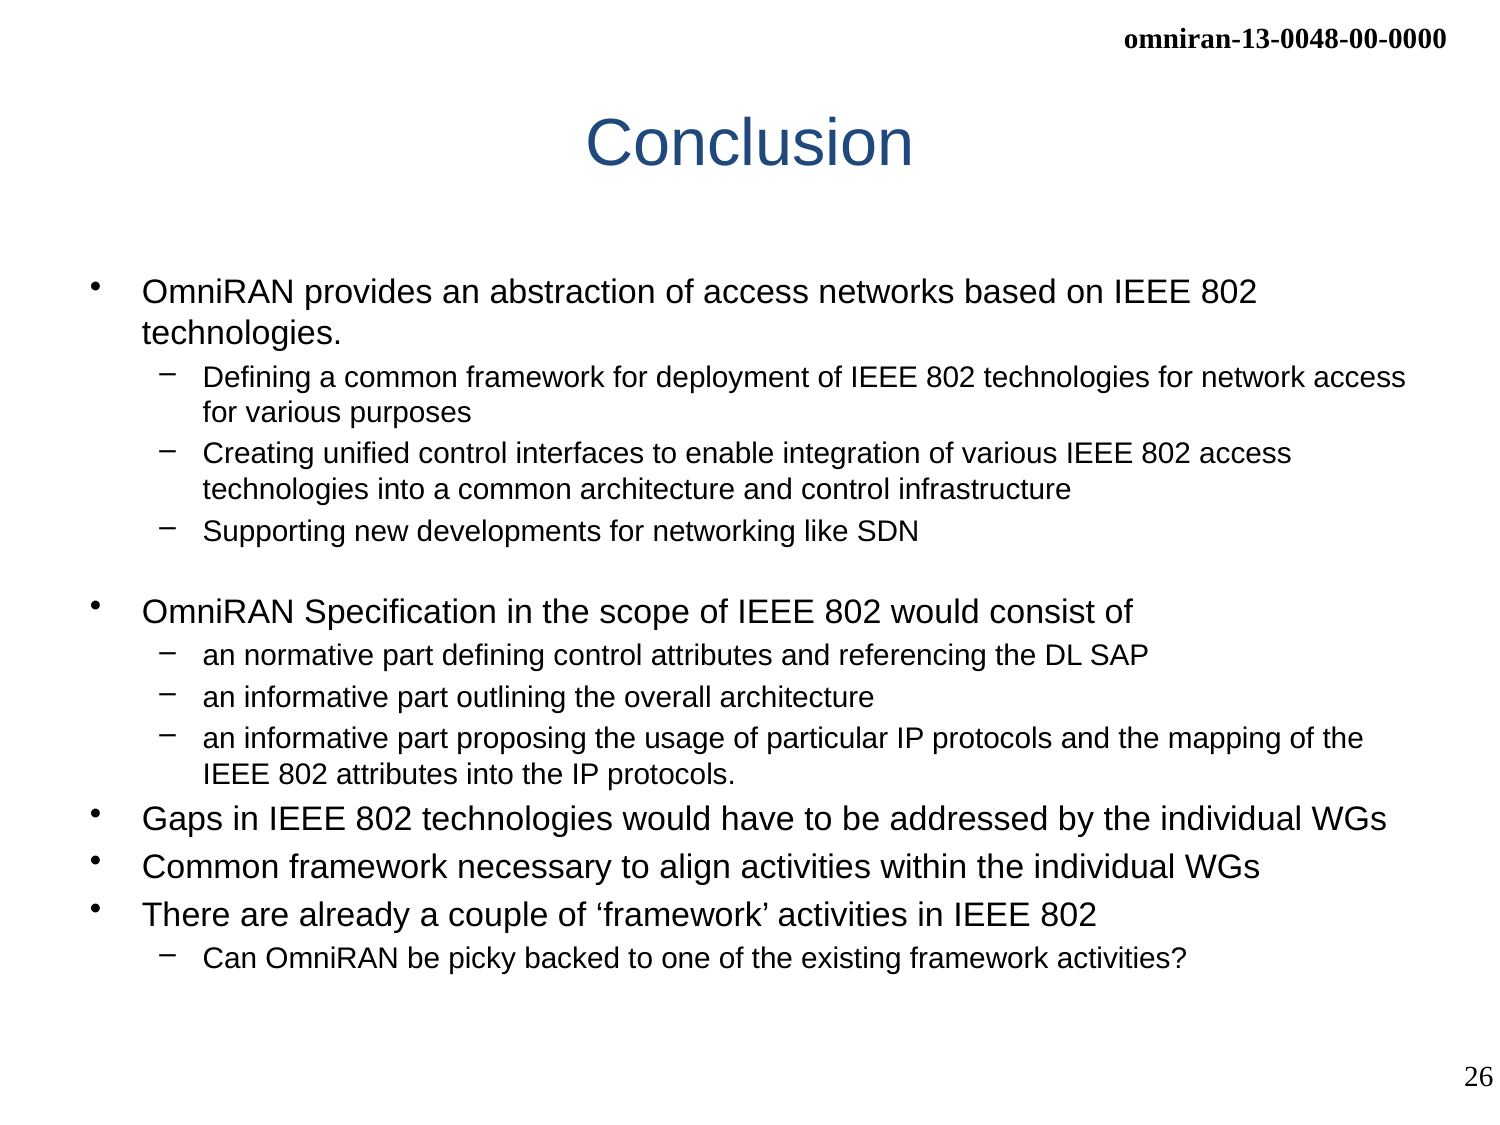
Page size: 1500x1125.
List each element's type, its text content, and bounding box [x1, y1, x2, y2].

title Conclusion [75, 45, 1425, 233]
list OmniRAN provides an abstraction of access networks based on IEEE 802 technologies. Defining a common framework for deployment of IEEE 802 technologies for network access for various purposes Creating unified control interfaces to enable integration of various IEEE 802 access technologies into a common architecture and control infrastructure Supporting new developments for networking like SDN OmniRAN Specification in the scope of IEEE 802 would consist of an normative part defining control attributes and referencing the DL SAP an informative part outlining the overall architecture an informative part proposing the usage of particular IP protocols and the mapping of the IEEE 802 attributes into the IP protocols. Gaps in IEEE 802 technologies would have to be addressed by the individual WGs Common framework necessary to align activities within the individual WGs There are already a couple of ‘framework’ activities in IEEE 802 Can OmniRAN be picky backed to one of the existing framework activities? [75, 262, 1425, 1005]
